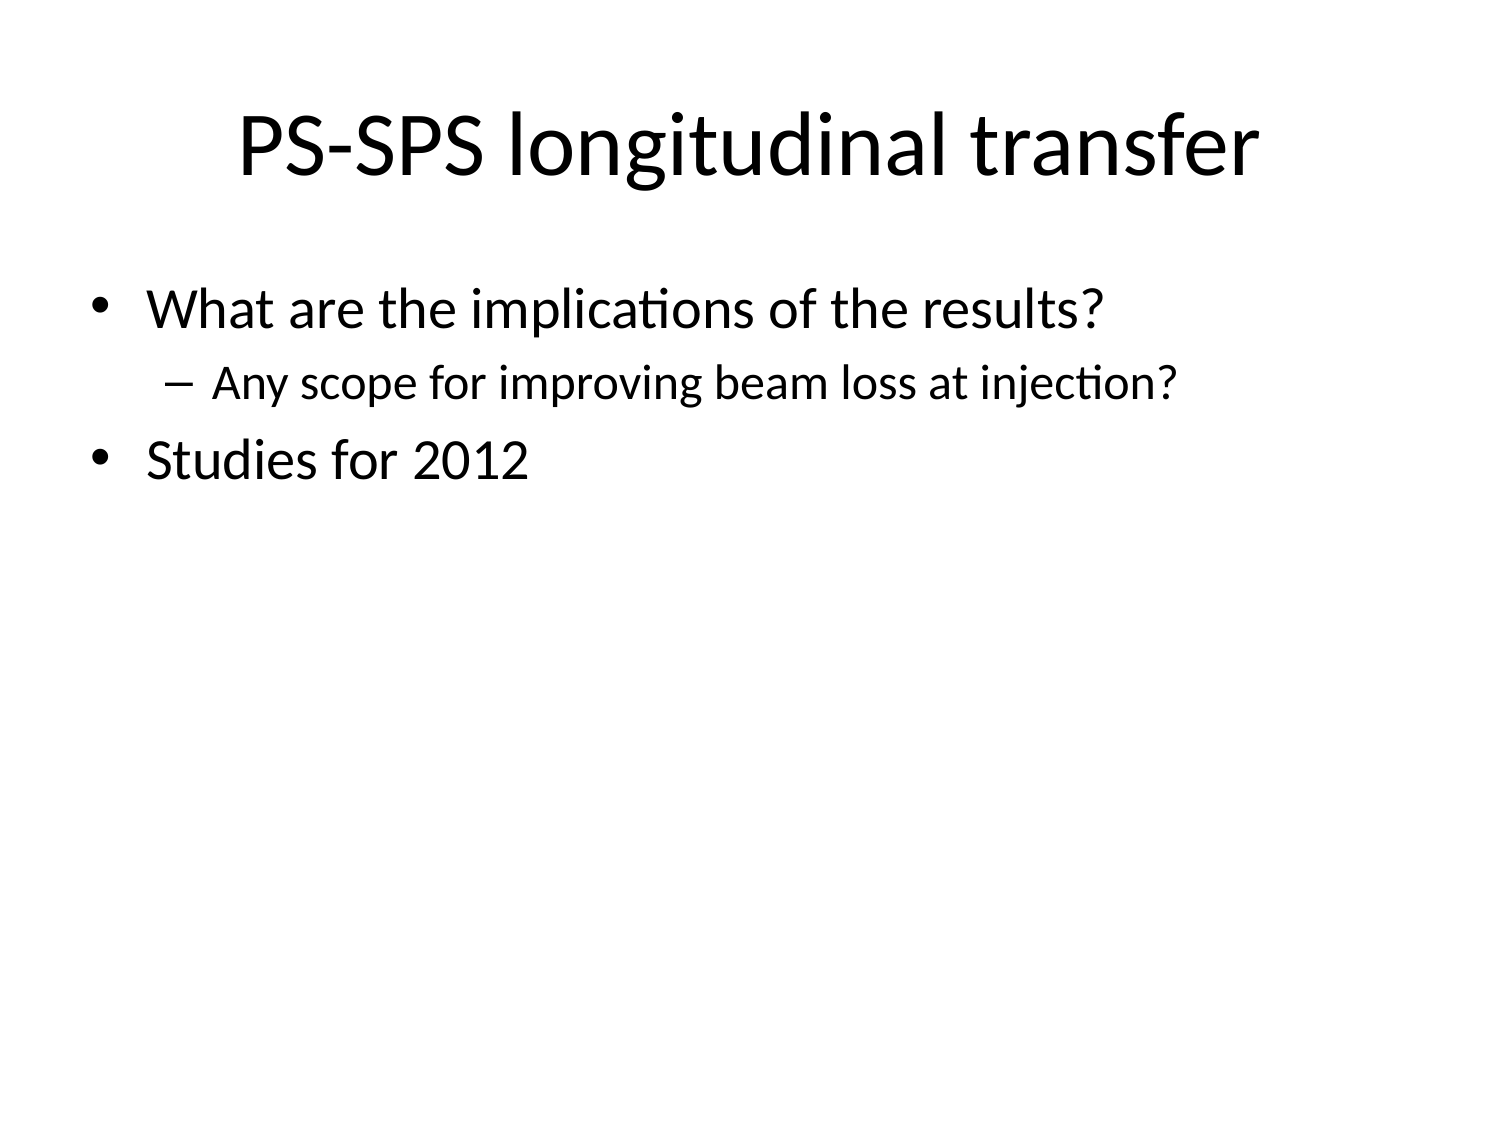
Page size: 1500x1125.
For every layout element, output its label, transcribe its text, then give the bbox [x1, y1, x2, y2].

list What are the implications of the results? Any scope for improving beam loss at injection? Studies for 2012 [75, 262, 1425, 1005]
title PS-SPS longitudinal transfer [75, 45, 1425, 233]
